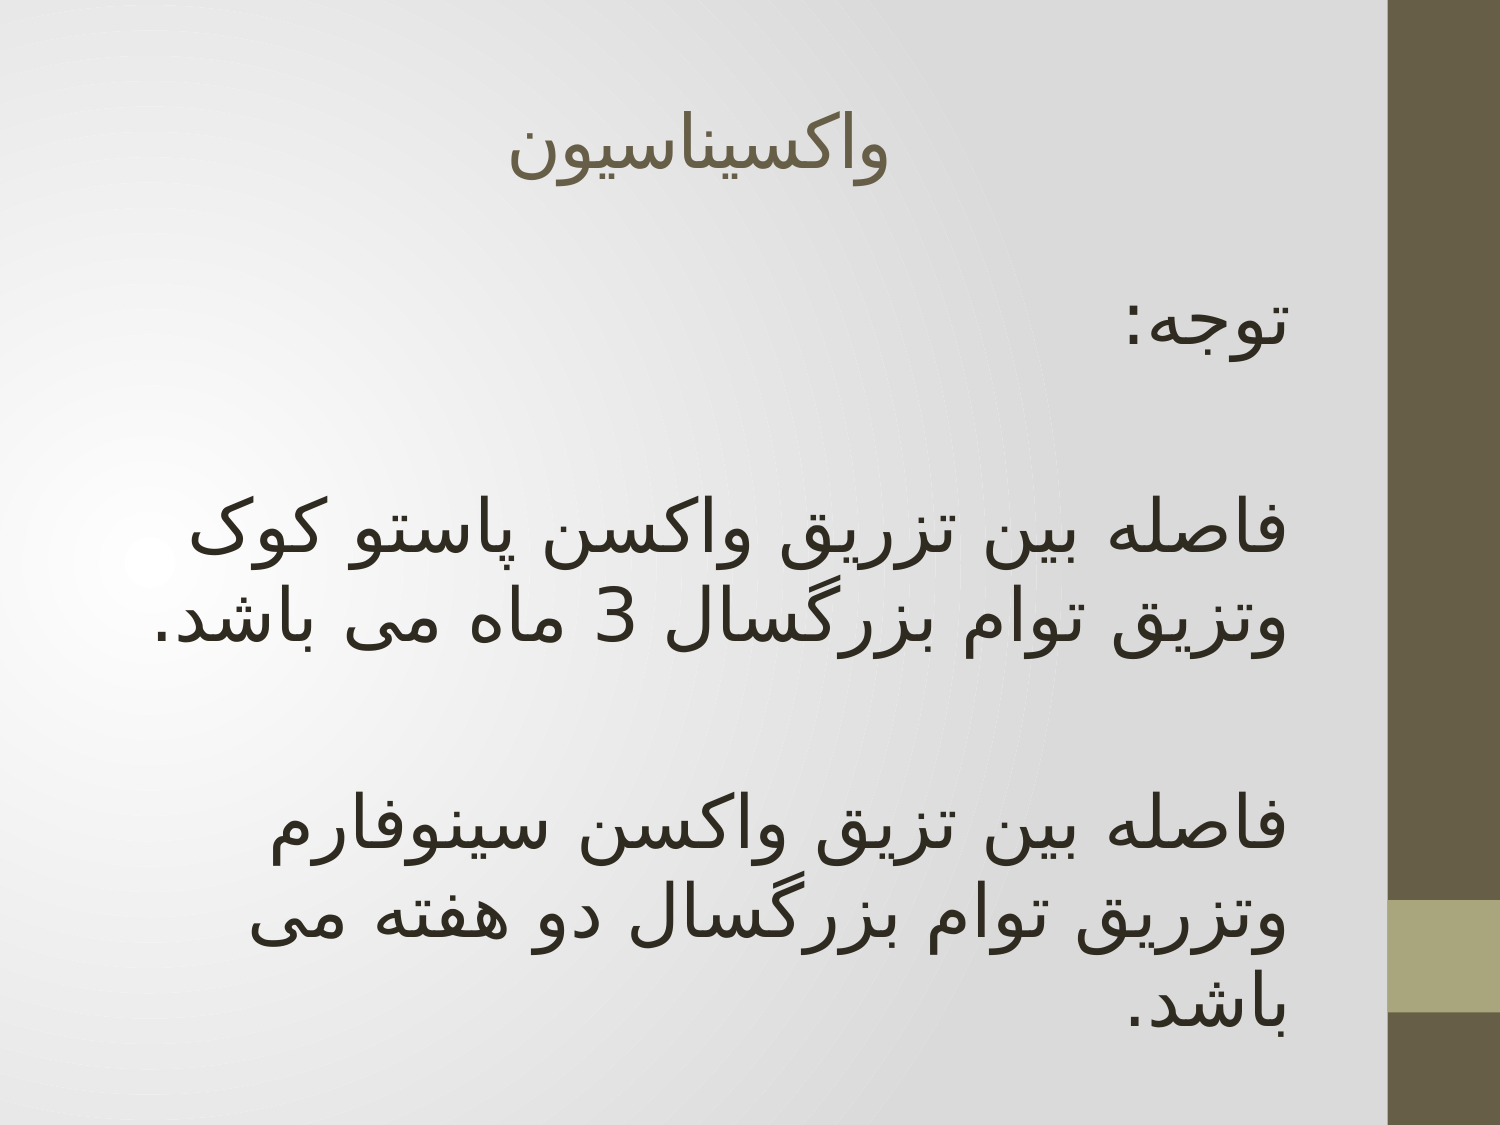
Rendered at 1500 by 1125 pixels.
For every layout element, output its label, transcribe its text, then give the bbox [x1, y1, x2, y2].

title واکسیناسیون [75, 45, 1325, 233]
list توجه: فاصله بین تزریق واکسن پاستو کوک وتزیق توام بزرگسال 3 ماه می باشد. فاصله بین تزیق واکسن سینوفارم وتزریق توام بزرگسال دو هفته می باشد. [75, 262, 1325, 1050]
